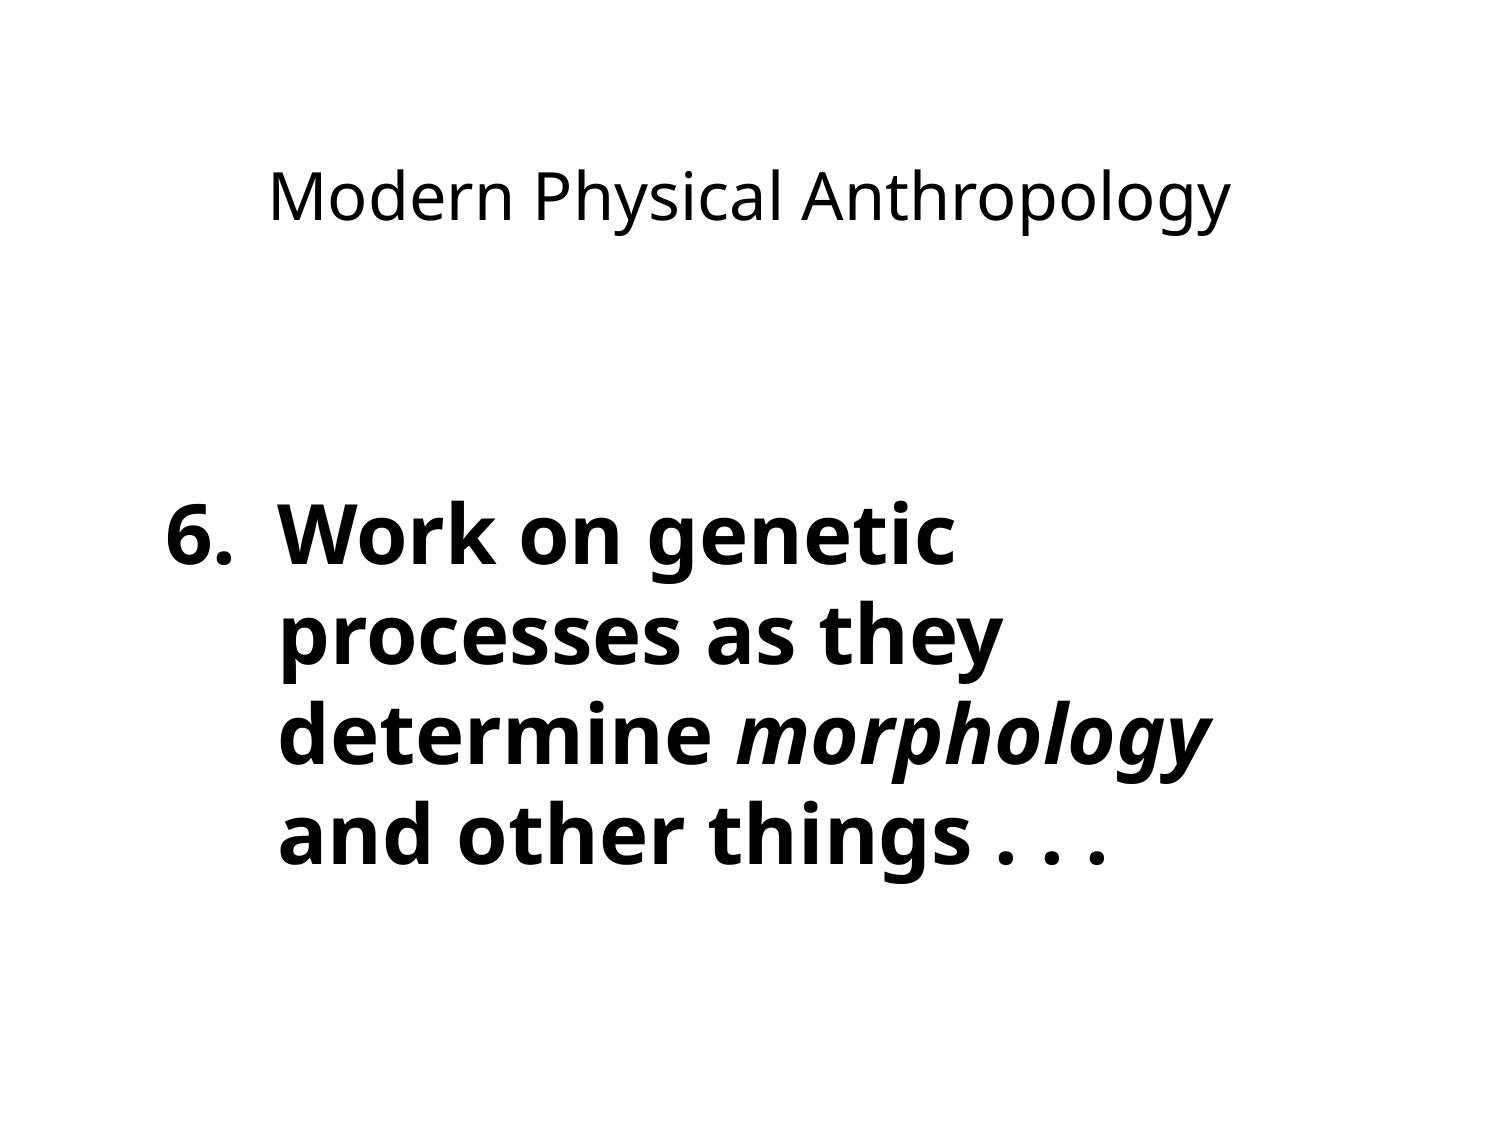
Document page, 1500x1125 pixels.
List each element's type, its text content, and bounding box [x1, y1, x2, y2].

title Modern Physical Anthropology [112, 99, 1388, 288]
list 6. Work on genetic processes as they determine morphology and other things . . . [149, 473, 1351, 1125]
